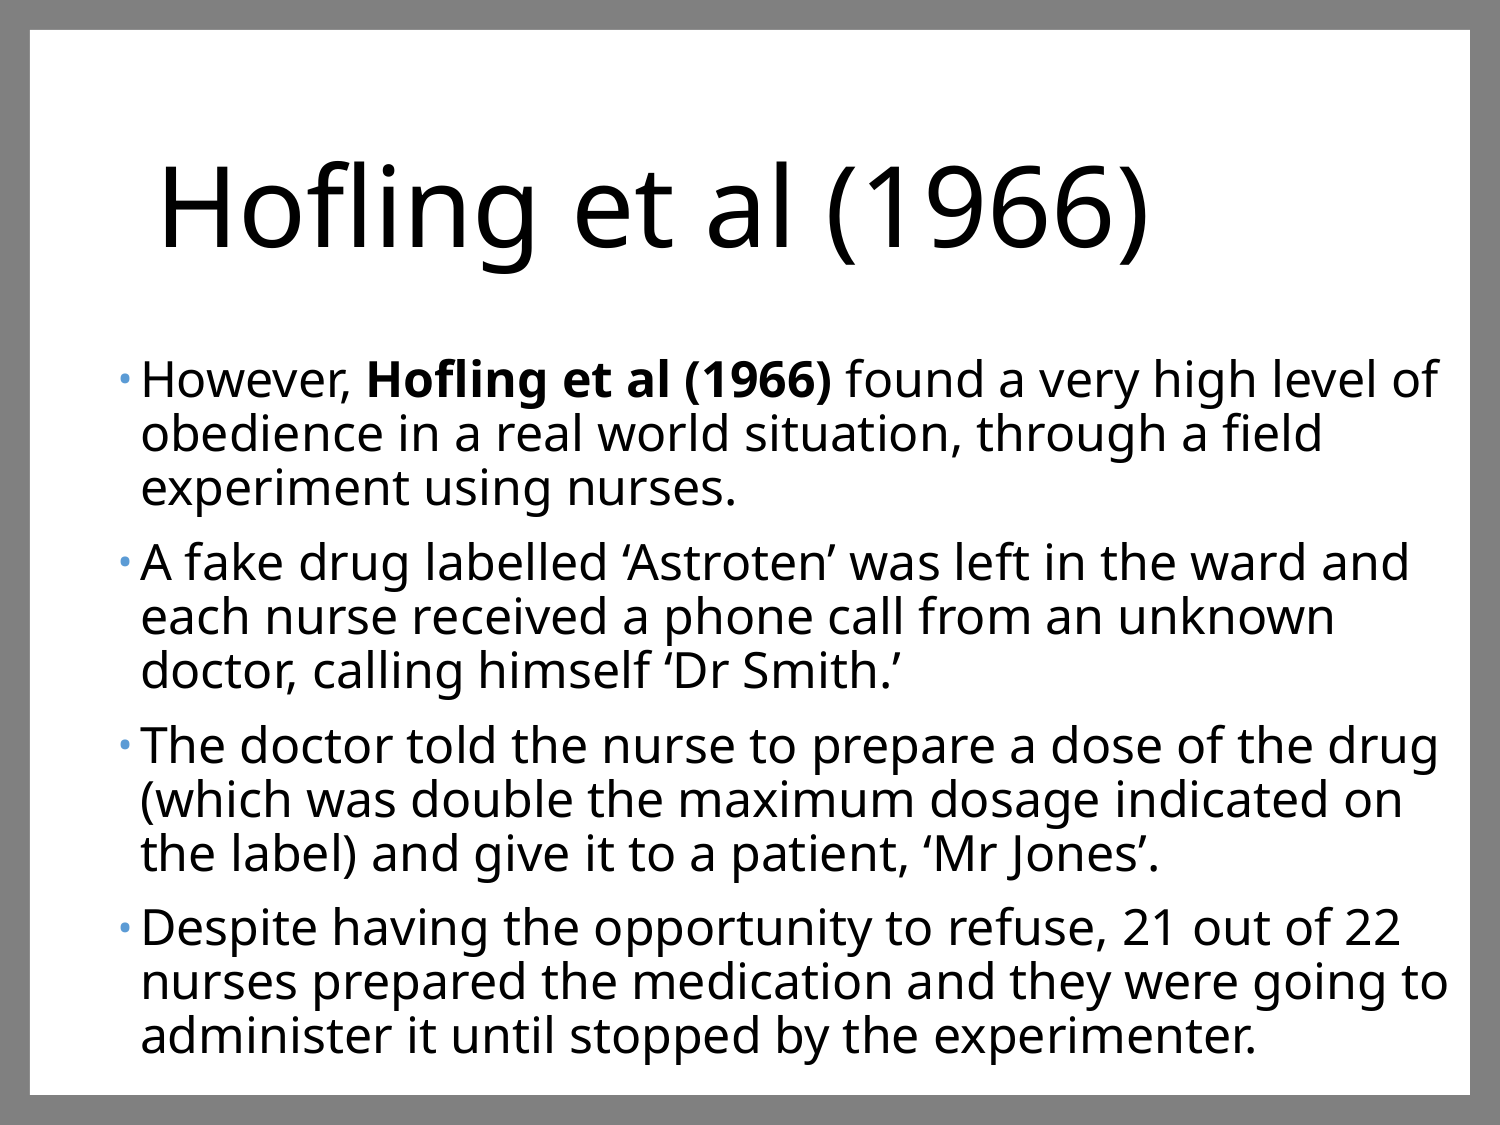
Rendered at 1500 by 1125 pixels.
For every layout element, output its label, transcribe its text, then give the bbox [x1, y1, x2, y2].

list However, Hofling et al (1966) found a very high level of obedience in a real world situation, through a field experiment using nurses. A fake drug labelled ‘Astroten’ was left in the ward and each nurse received a phone call from an unknown doctor, calling himself ‘Dr Smith.’ The doctor told the nurse to prepare a dose of the drug (which was double the maximum dosage indicated on the label) and give it to a patient, ‘Mr Jones’. Despite having the opportunity to refuse, 21 out of 22 nurses prepared the medication and they were going to administer it until stopped by the experimenter. [96, 346, 1466, 997]
title Hofling et al (1966) [140, 99, 1356, 323]
